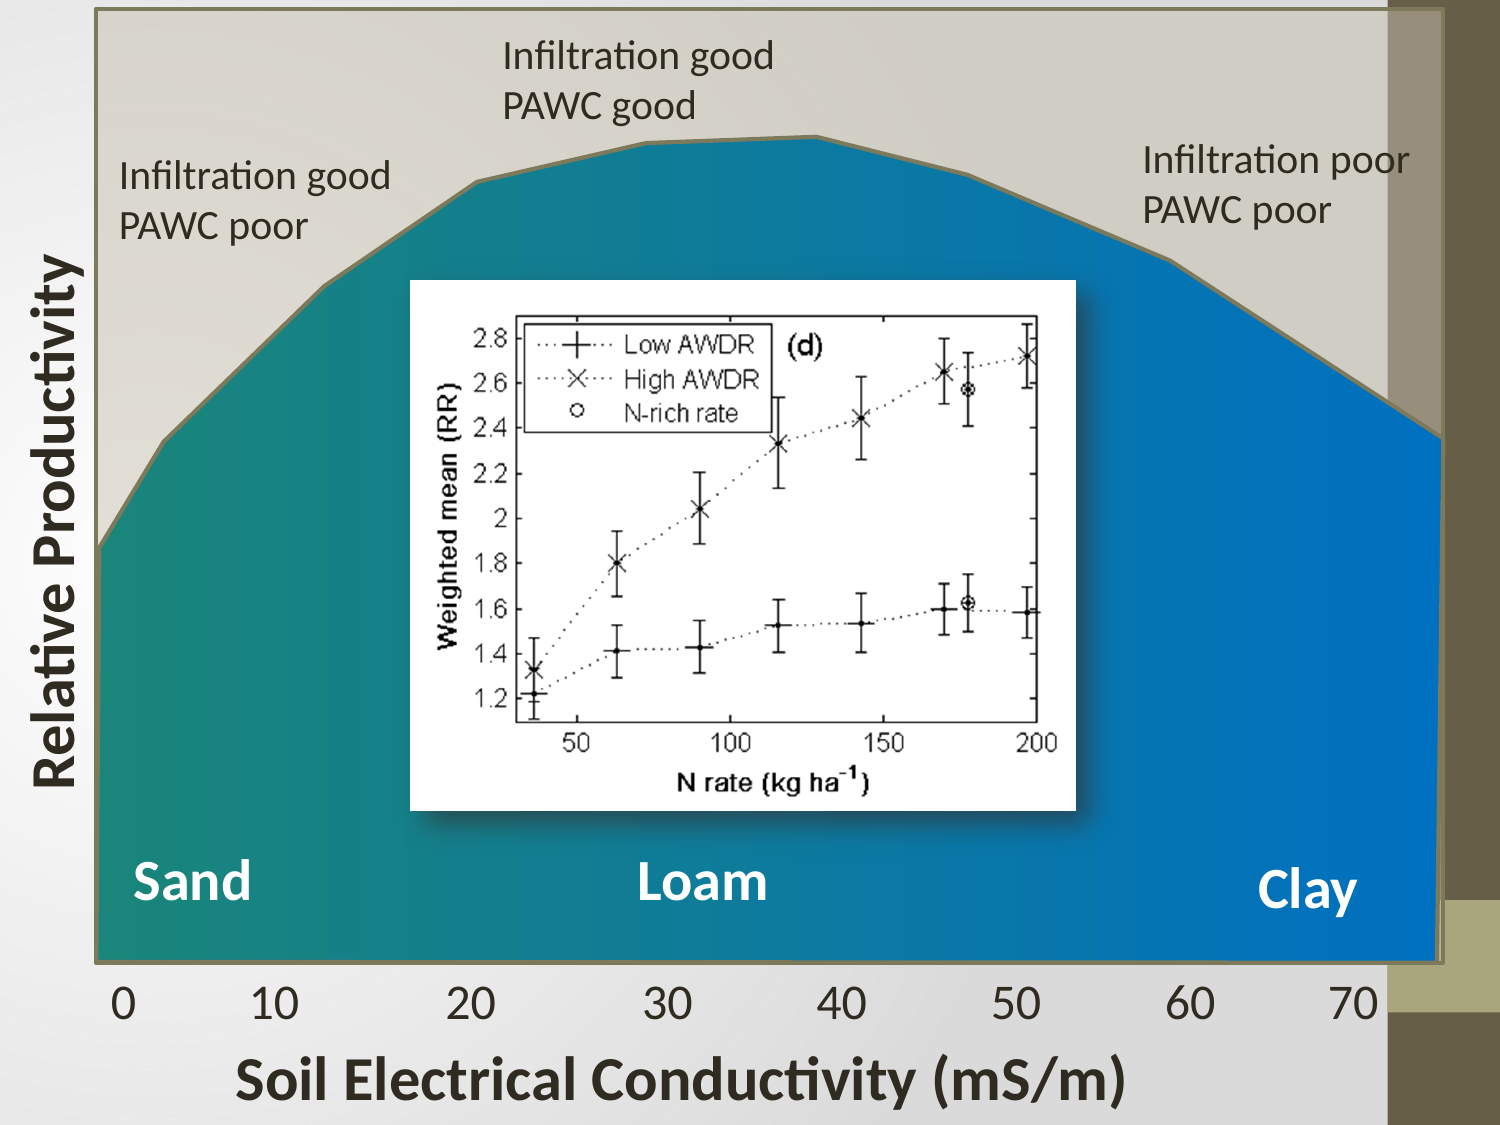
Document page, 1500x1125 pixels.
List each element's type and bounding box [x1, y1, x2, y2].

text_box [3, 8, 1486, 1125]
picture [384, 254, 1100, 864]
